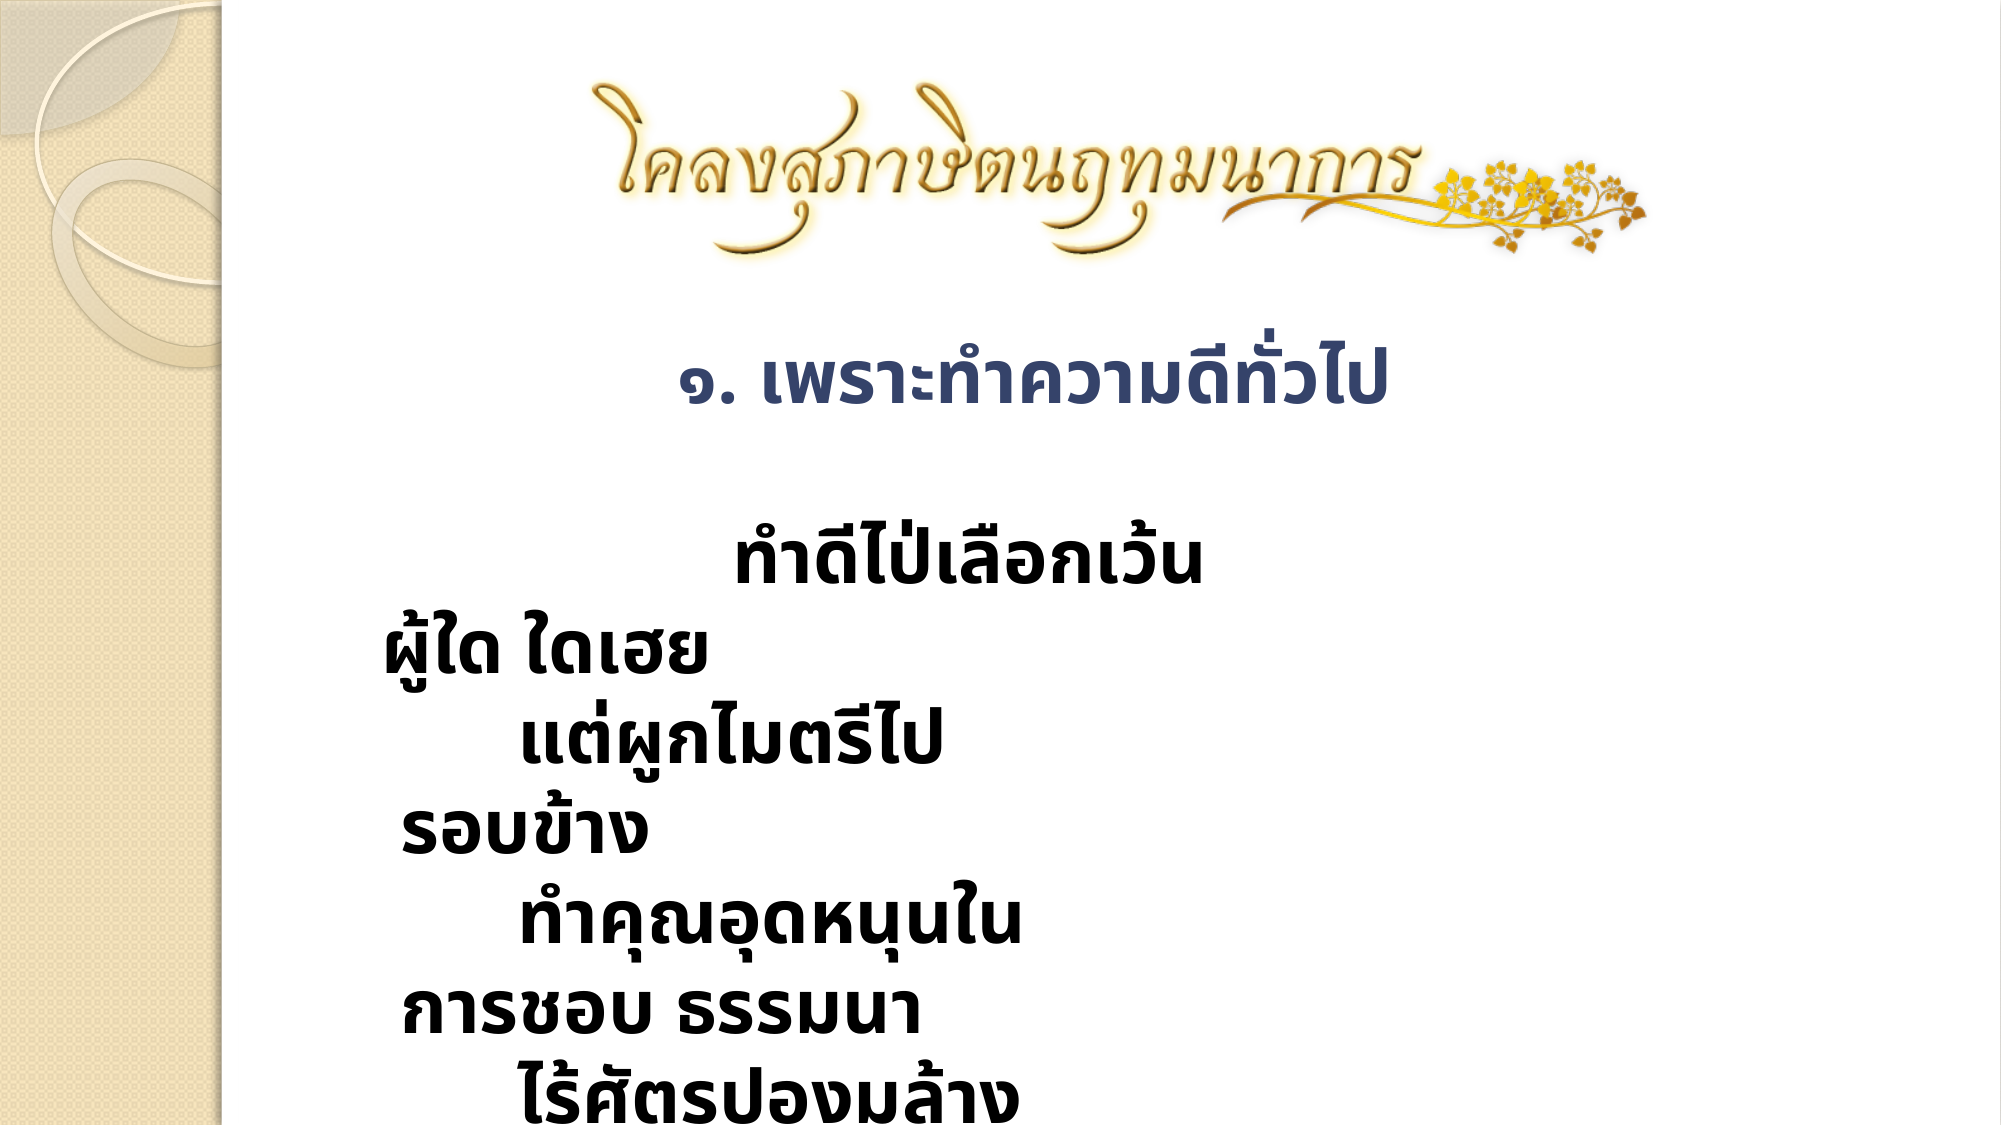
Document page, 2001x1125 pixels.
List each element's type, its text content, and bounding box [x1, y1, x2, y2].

text_box ๑. เพราะทำความดีทั่วไป ทำดีไป่เลือกเว้น ผู้ใด ใดเฮย แต่ผูกไมตรีไป รอบข้าง ทำคุณอุดหนุนใน การชอบ ธรรมนา ไร้ศัตรูปองมล้าง กลับซ้องสรรเสริญ ฯ [307, 321, 1763, 1125]
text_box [453, 53, 1652, 286]
